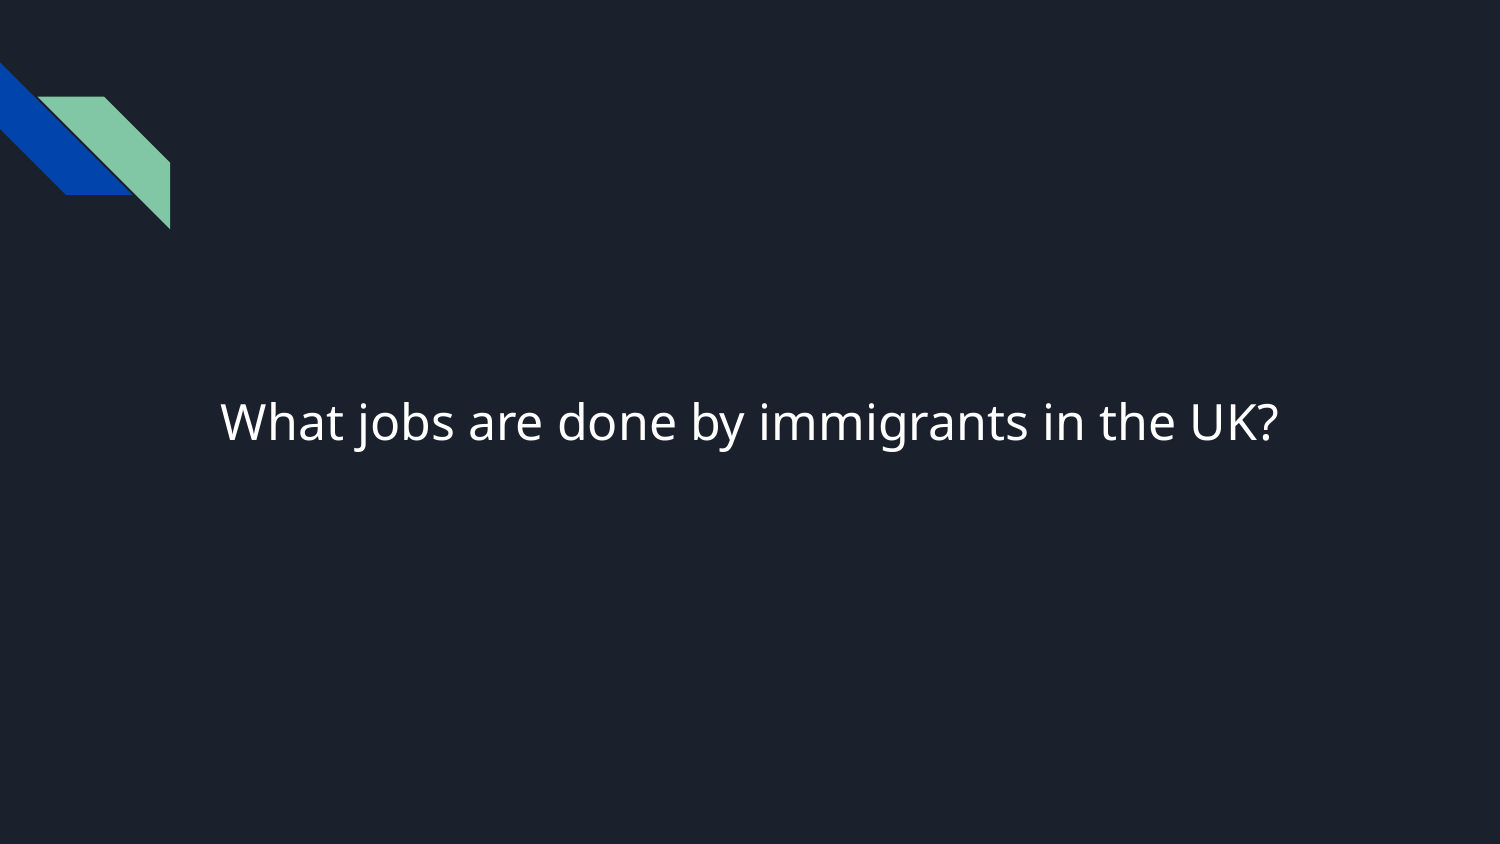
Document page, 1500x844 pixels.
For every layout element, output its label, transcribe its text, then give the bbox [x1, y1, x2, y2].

title What jobs are done by immigrants in the UK? [51, 374, 1449, 469]
